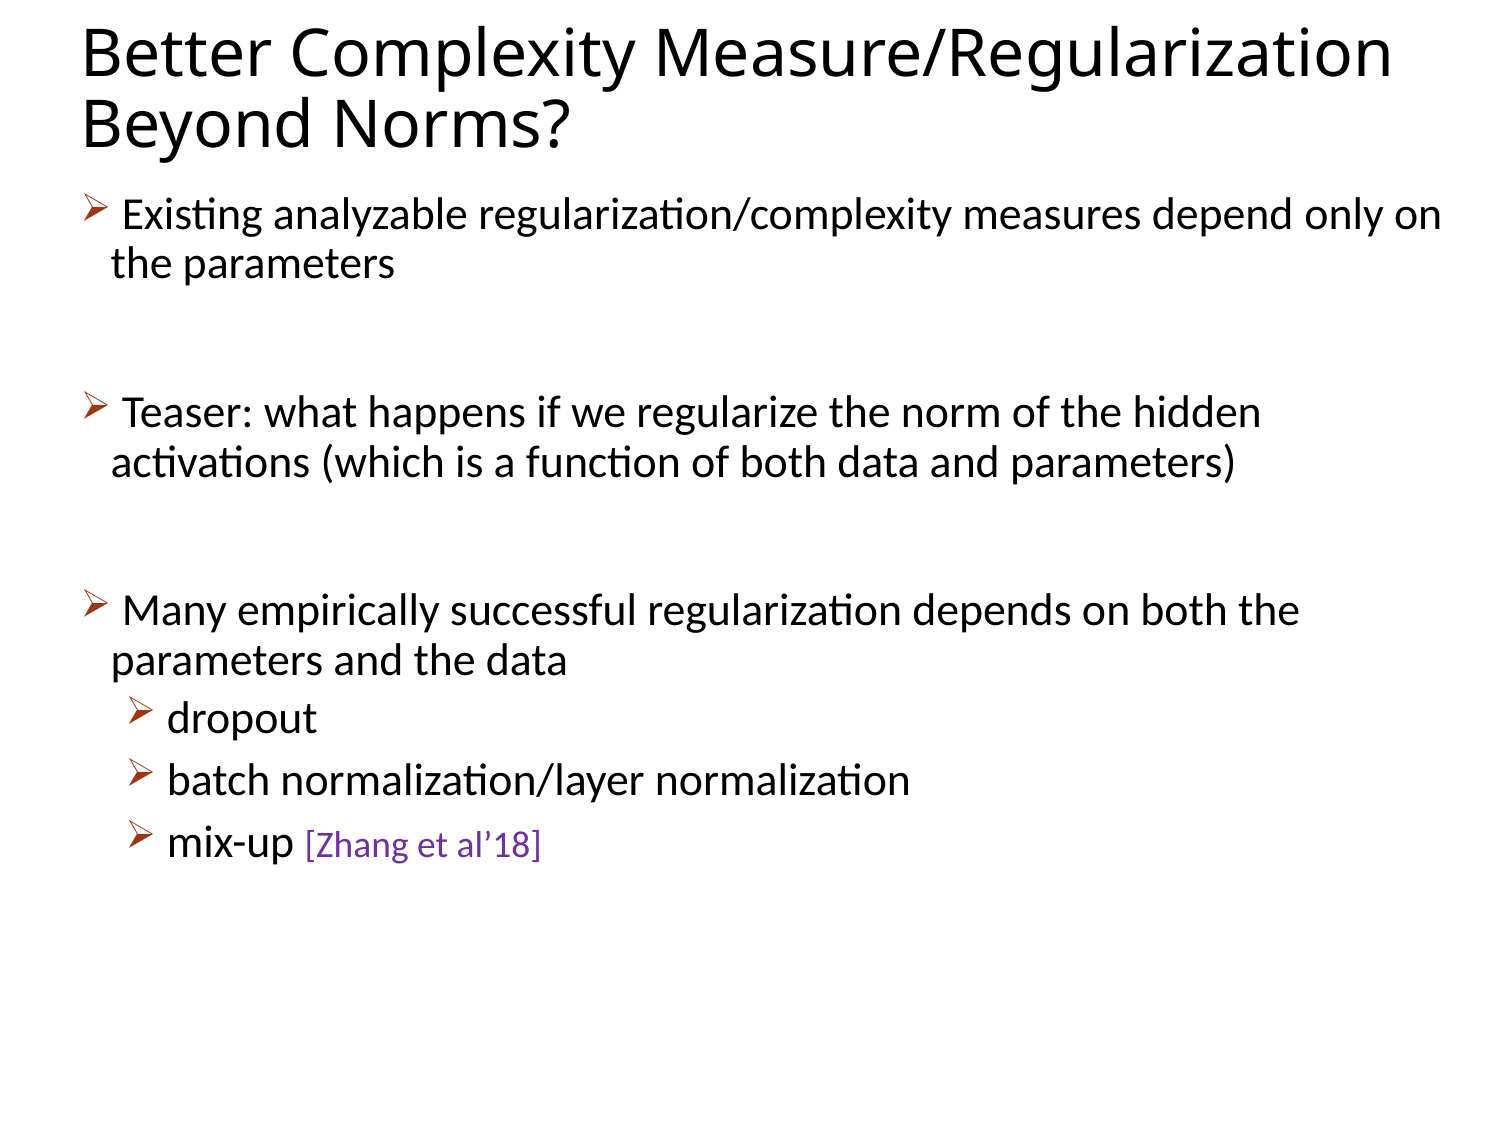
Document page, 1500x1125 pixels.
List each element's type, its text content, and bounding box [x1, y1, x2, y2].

list Existing analyzable regularization/complexity measures depend only on the parameters Teaser: what happens if we regularize the norm of the hidden activations (which is a function of both data and parameters) Many empirically successful regularization depends on both the parameters and the data dropout batch normalization/layer normalization mix-up [Zhang et al’18] [65, 182, 1471, 932]
title Better Complexity Measure/Regularization Beyond Norms? [65, 10, 1471, 172]
